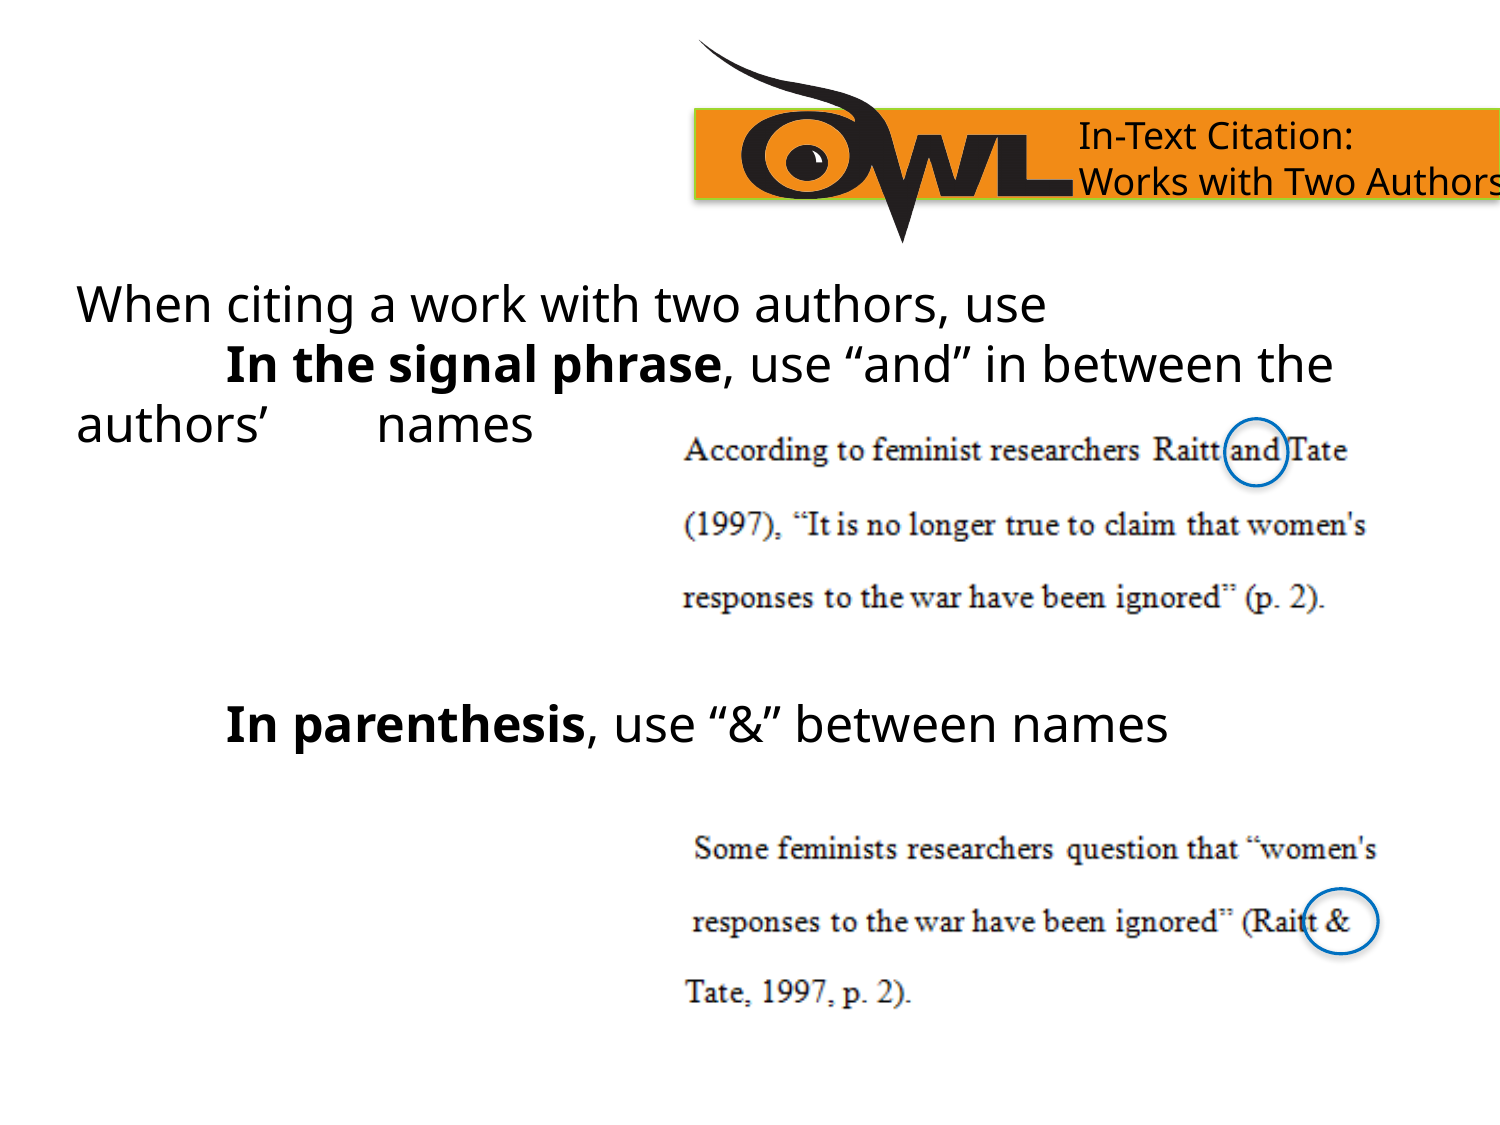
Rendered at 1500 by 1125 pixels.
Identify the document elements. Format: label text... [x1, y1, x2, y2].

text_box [694, 35, 1500, 245]
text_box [625, 402, 1443, 1067]
text_box When citing a work with two authors, use In the signal phrase, use “and” in between the authors’ names In parenthesis, use “&” between names [62, 265, 1462, 810]
